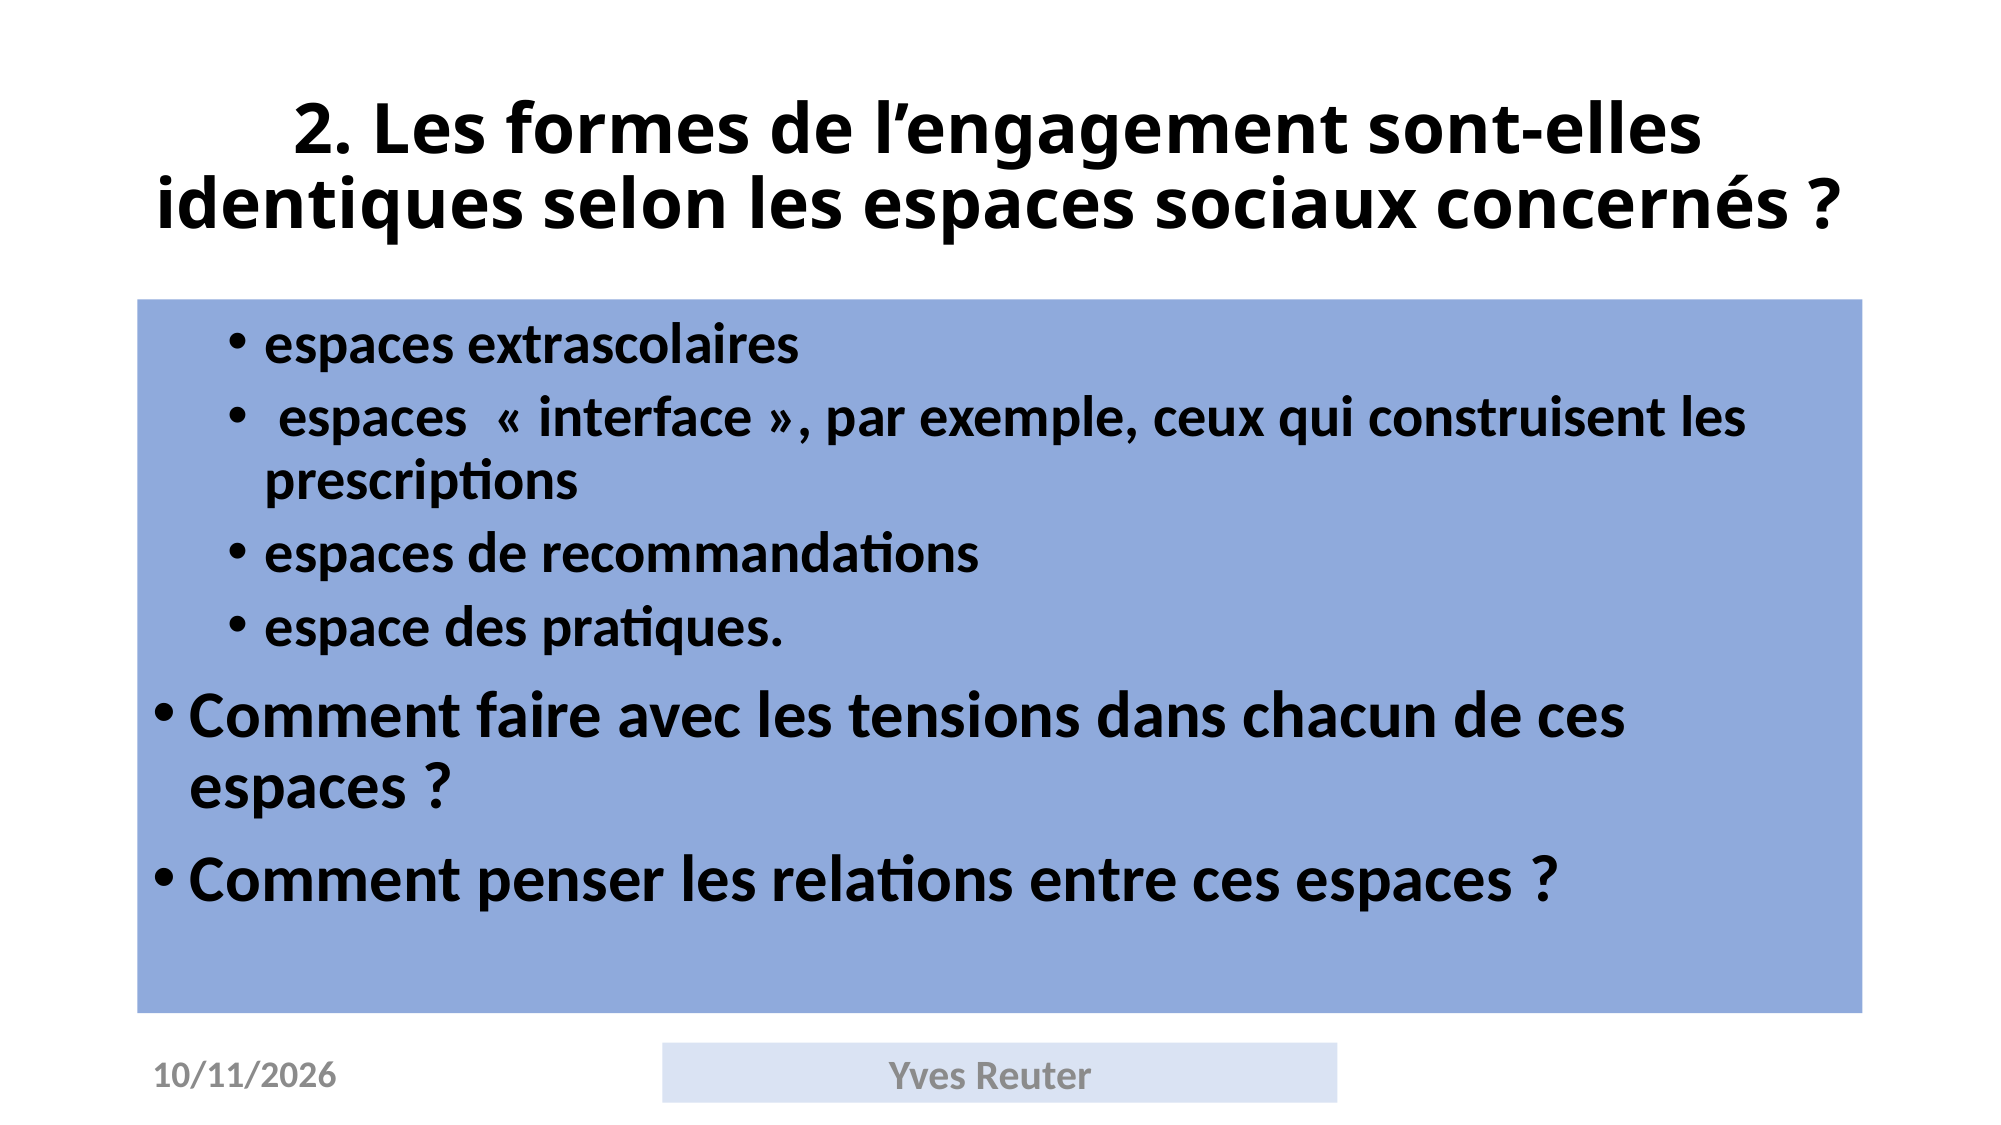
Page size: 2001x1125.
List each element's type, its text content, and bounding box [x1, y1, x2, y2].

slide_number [137, 1042, 588, 1103]
footer Yves Reuter [662, 1042, 1338, 1103]
list espaces extrascolaires espaces « interface », par exemple, ceux qui construisent les prescriptions espaces de recommandations espace des pratiques. Comment faire avec les tensions dans chacun de ces espaces ? Comment penser les relations entre ces espaces ? [137, 299, 1863, 1014]
title 2. Les formes de l’engagement sont-elles identiques selon les espaces sociaux concernés ? [137, 59, 1863, 278]
